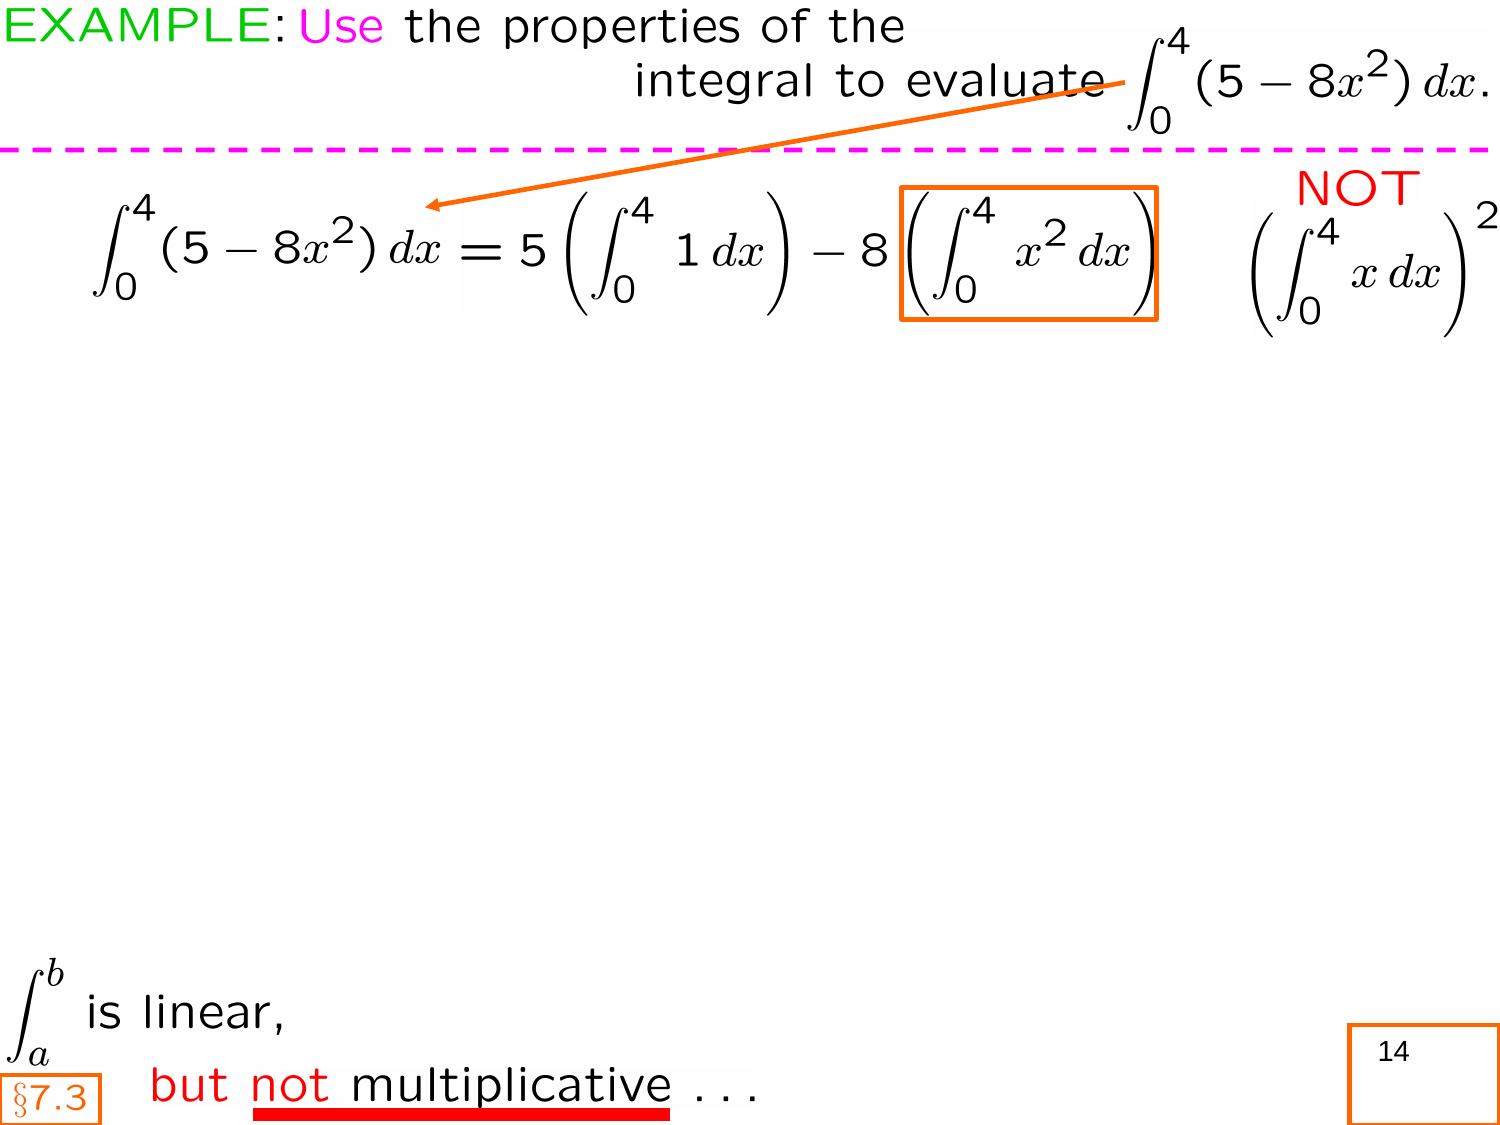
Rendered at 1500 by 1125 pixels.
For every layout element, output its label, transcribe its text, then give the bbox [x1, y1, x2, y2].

slide_number 14 [1074, 1024, 1425, 1103]
text_box [1349, 1025, 1500, 1125]
text_box [87, 1117, 100, 1125]
picture [13, 1109, 87, 1119]
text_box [424, 82, 1126, 208]
picture [5, 5, 285, 43]
picture [91, 193, 443, 303]
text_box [1251, 168, 1499, 338]
text_box [0, 1074, 12, 1125]
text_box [6, 956, 756, 1109]
picture [458, 190, 1157, 317]
picture [299, 6, 1488, 136]
